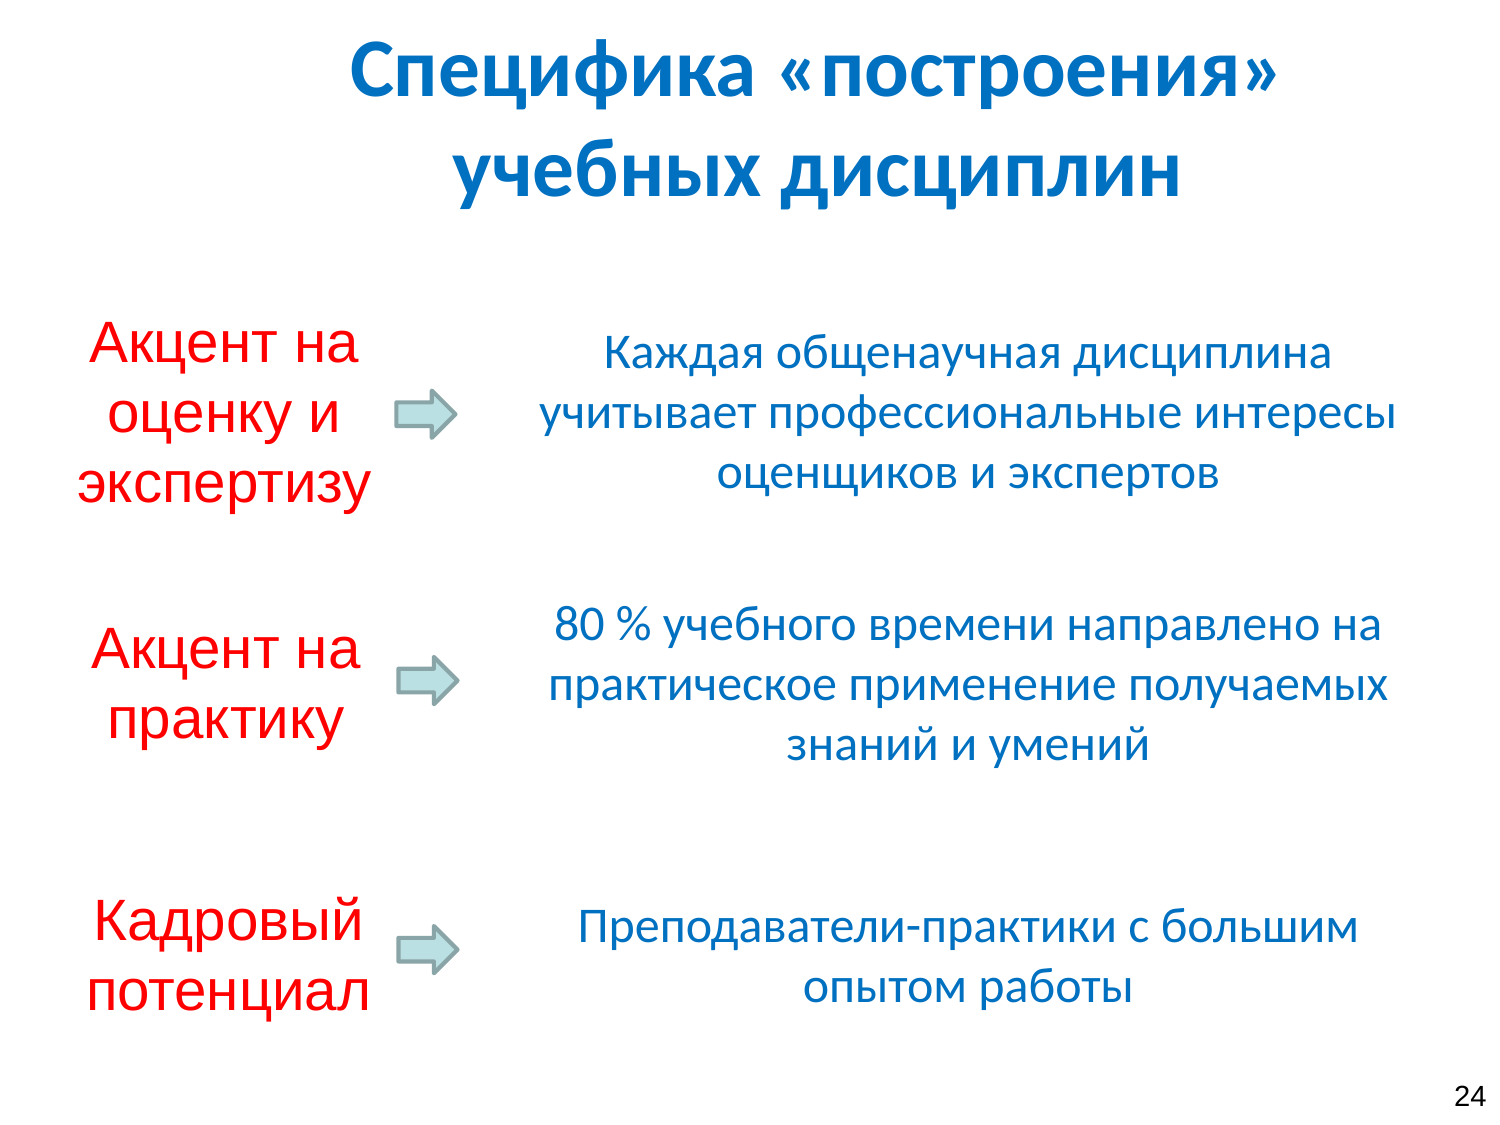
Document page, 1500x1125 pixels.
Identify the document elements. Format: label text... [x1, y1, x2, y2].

text_box [396, 924, 460, 976]
text_box Преподаватели-практики с большим опытом работы [476, 832, 1461, 1072]
text_box Специфика «построения» учебных дисциплин [224, 19, 1412, 209]
text_box [394, 388, 458, 440]
slide_number 24 [1151, 1069, 1500, 1125]
text_box Акцент на оценку и экспертизу [58, 289, 391, 529]
text_box 80 % учебного времени направлено на практическое применение получаемых знаний и умений [476, 560, 1461, 801]
text_box Кадровый потенциал [67, 832, 391, 1072]
text_box Акцент на практику [62, 560, 391, 801]
text_box [396, 654, 460, 707]
text_box Каждая общенаучная дисциплина учитывает профессиональные интересы оценщиков и экспертов [476, 289, 1461, 529]
